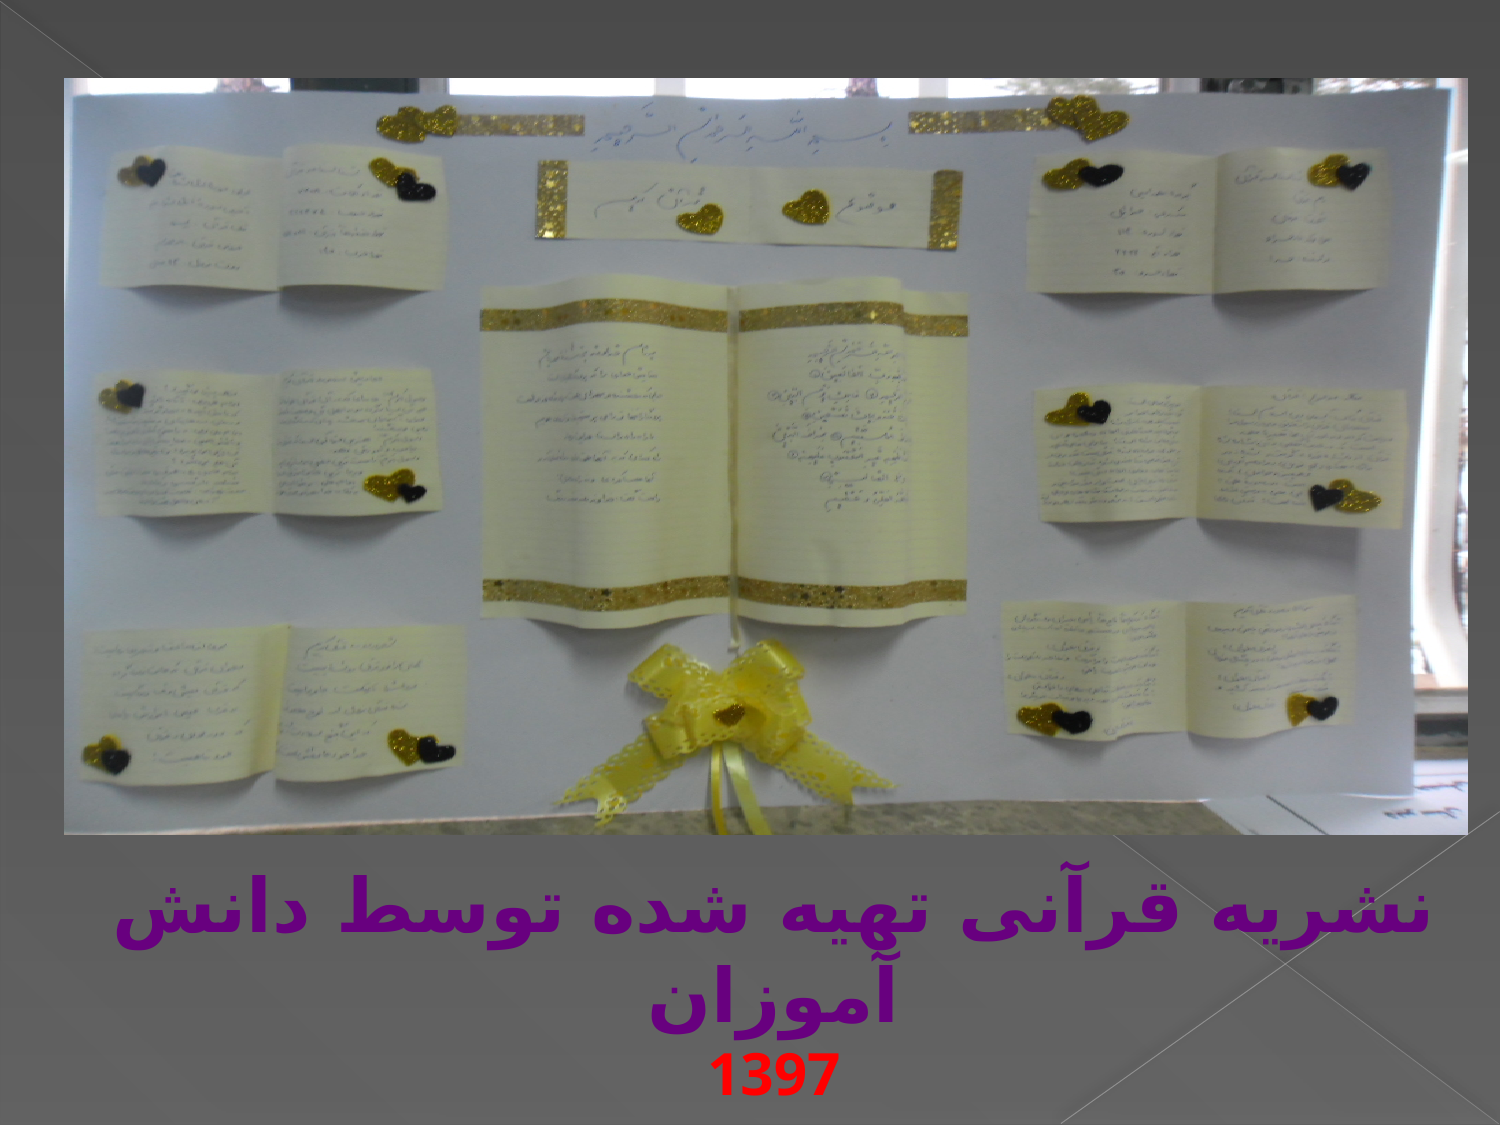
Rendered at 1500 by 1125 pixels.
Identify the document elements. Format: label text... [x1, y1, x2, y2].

text_box نشریه قرآنی تهیه شده توسط دانش آموزان 1397 [65, 849, 1483, 1115]
picture [64, 77, 1468, 835]
